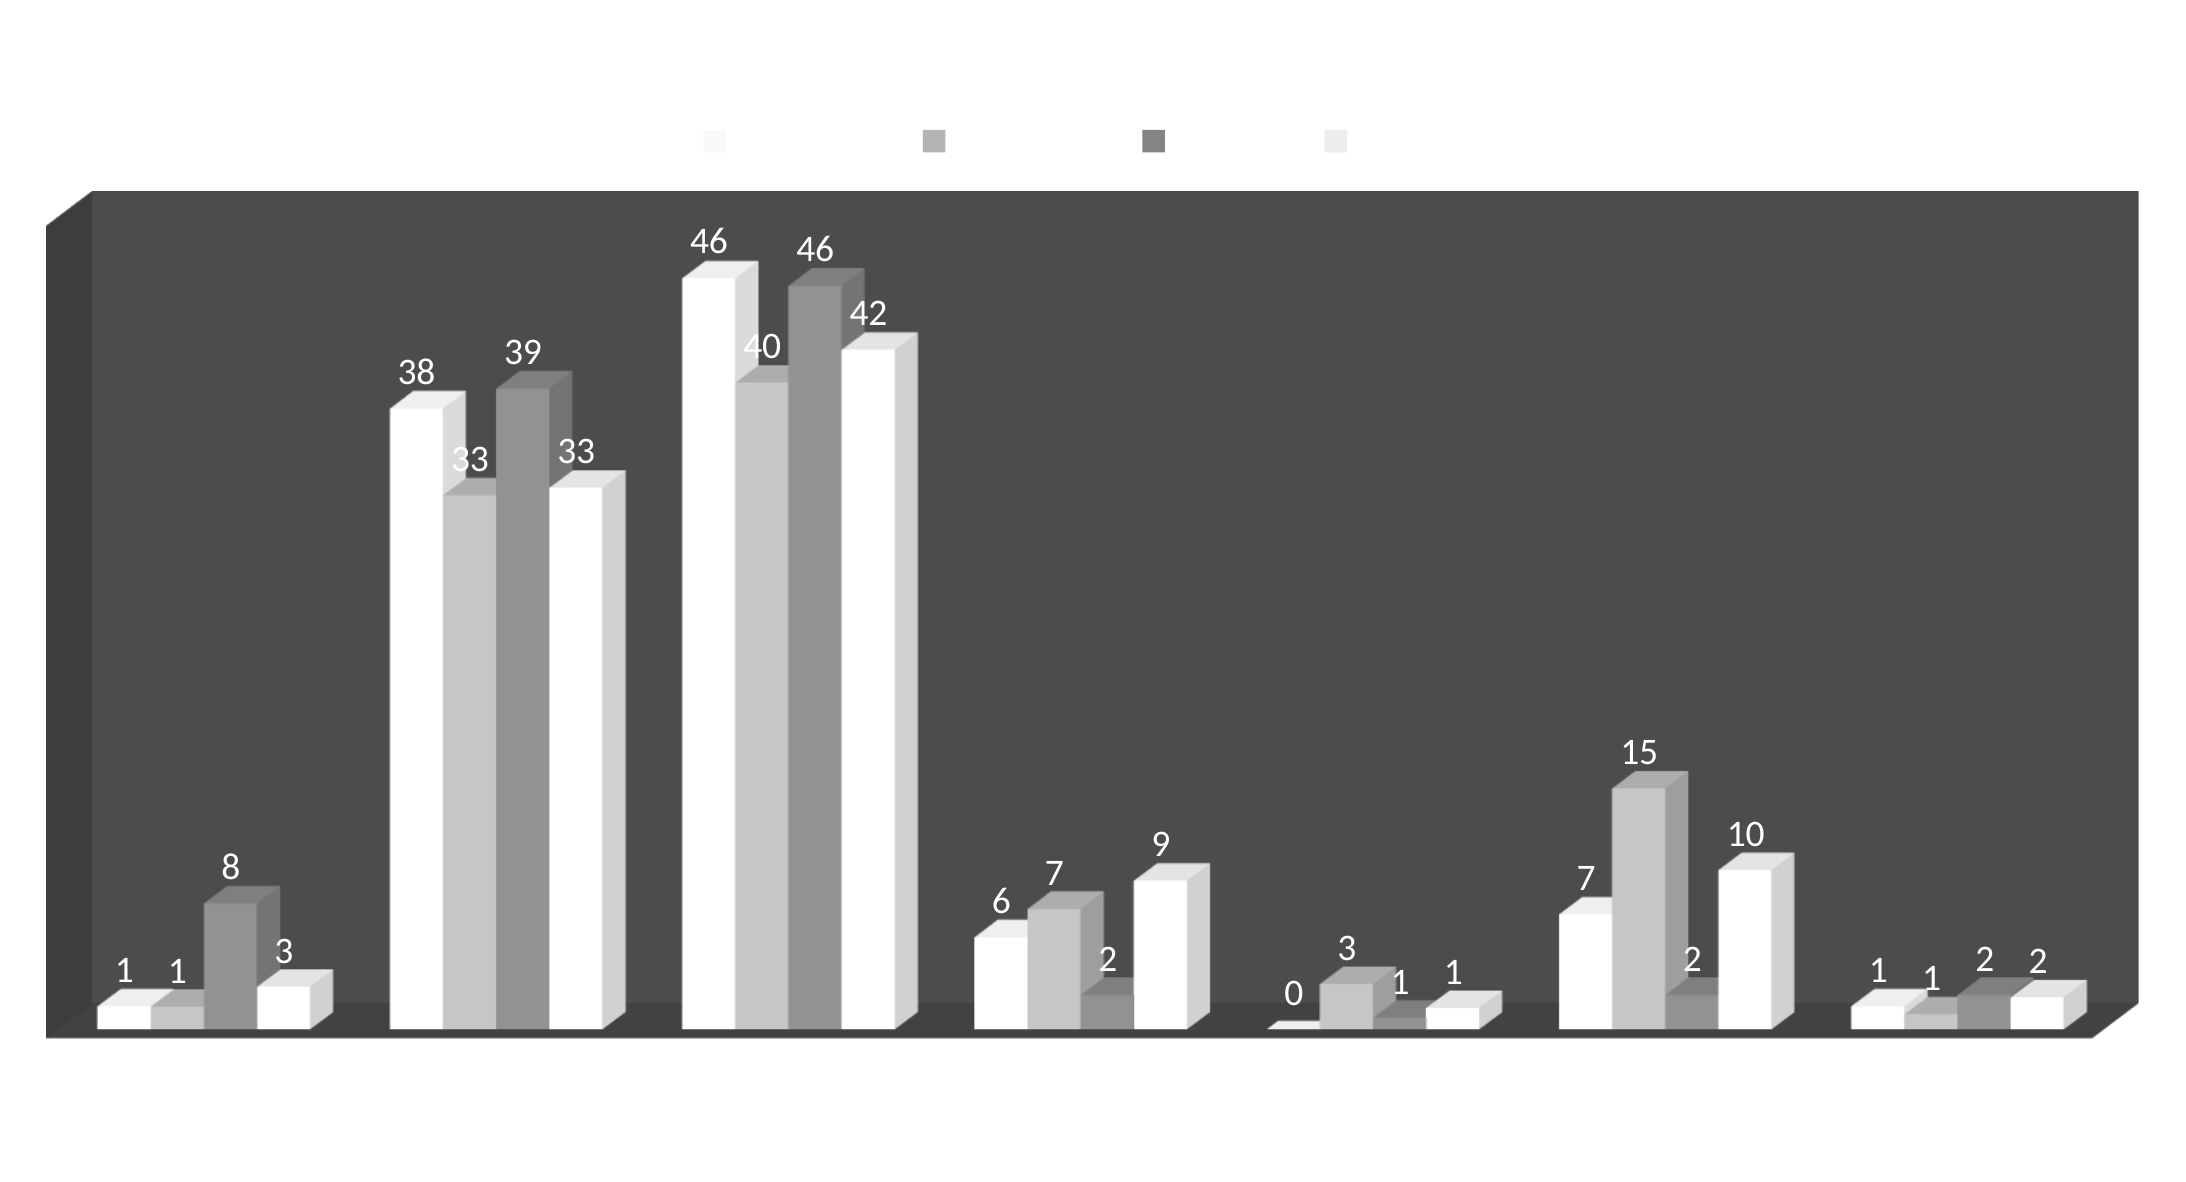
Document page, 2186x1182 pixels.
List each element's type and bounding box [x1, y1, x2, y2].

chart [0, 0, 2186, 1182]
